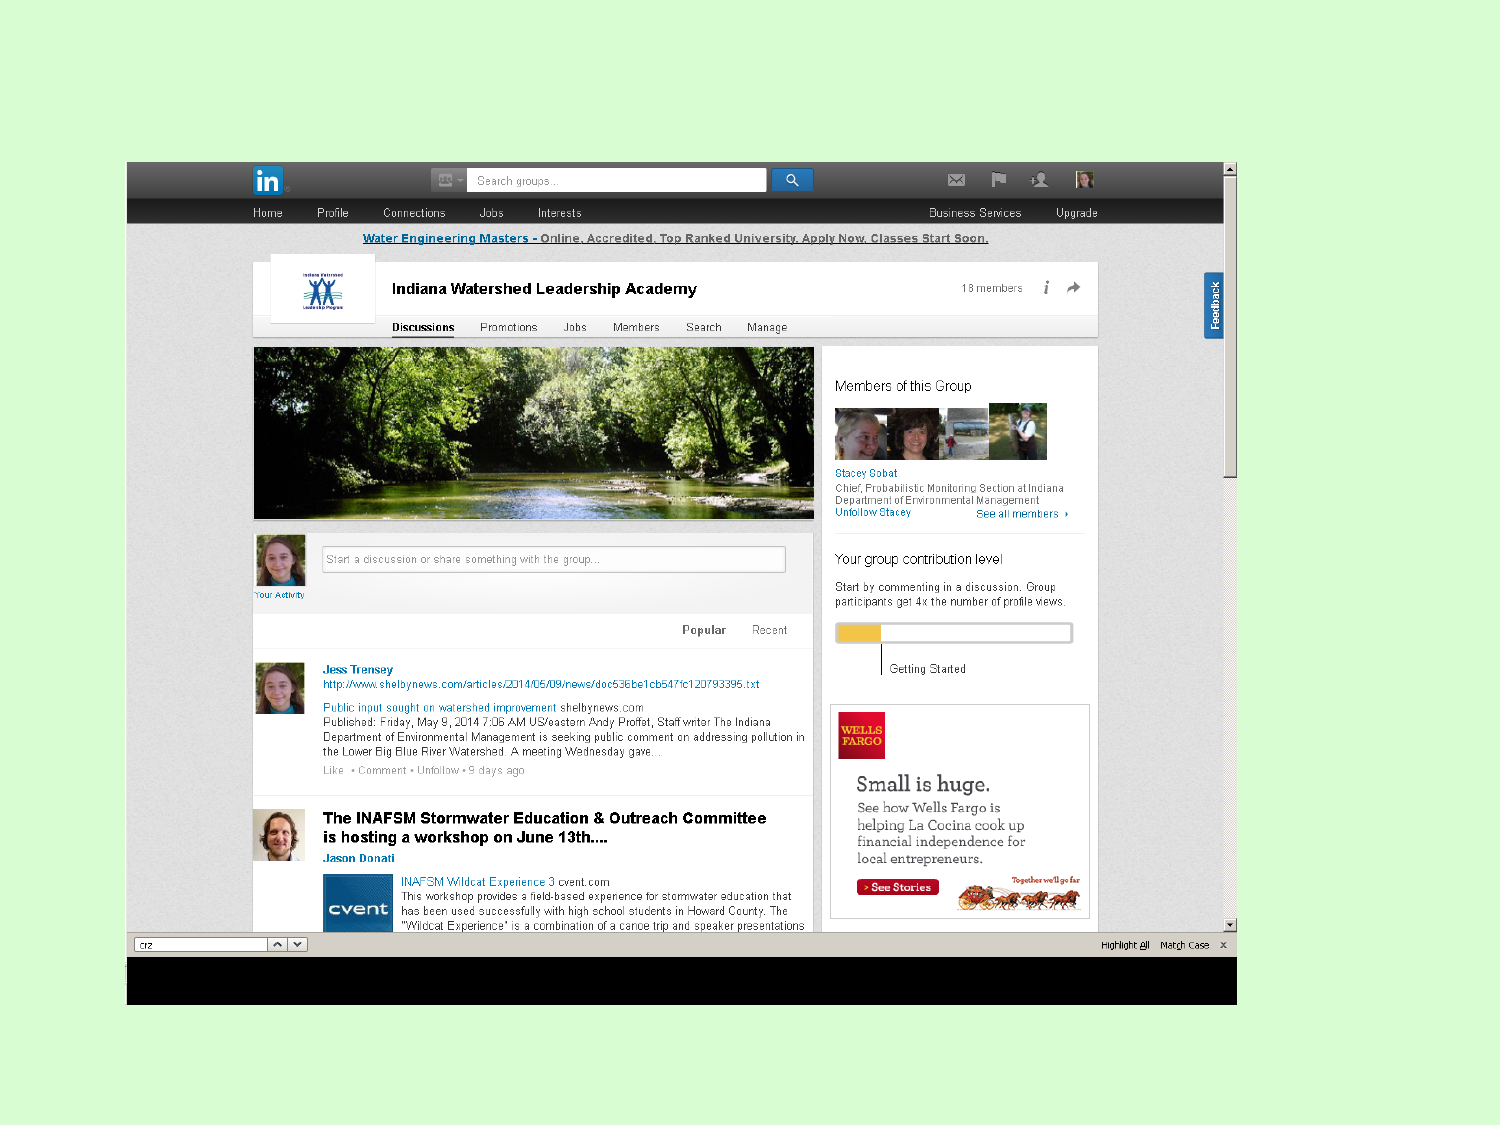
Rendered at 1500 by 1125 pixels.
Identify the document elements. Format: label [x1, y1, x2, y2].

list [124, 162, 1238, 1006]
